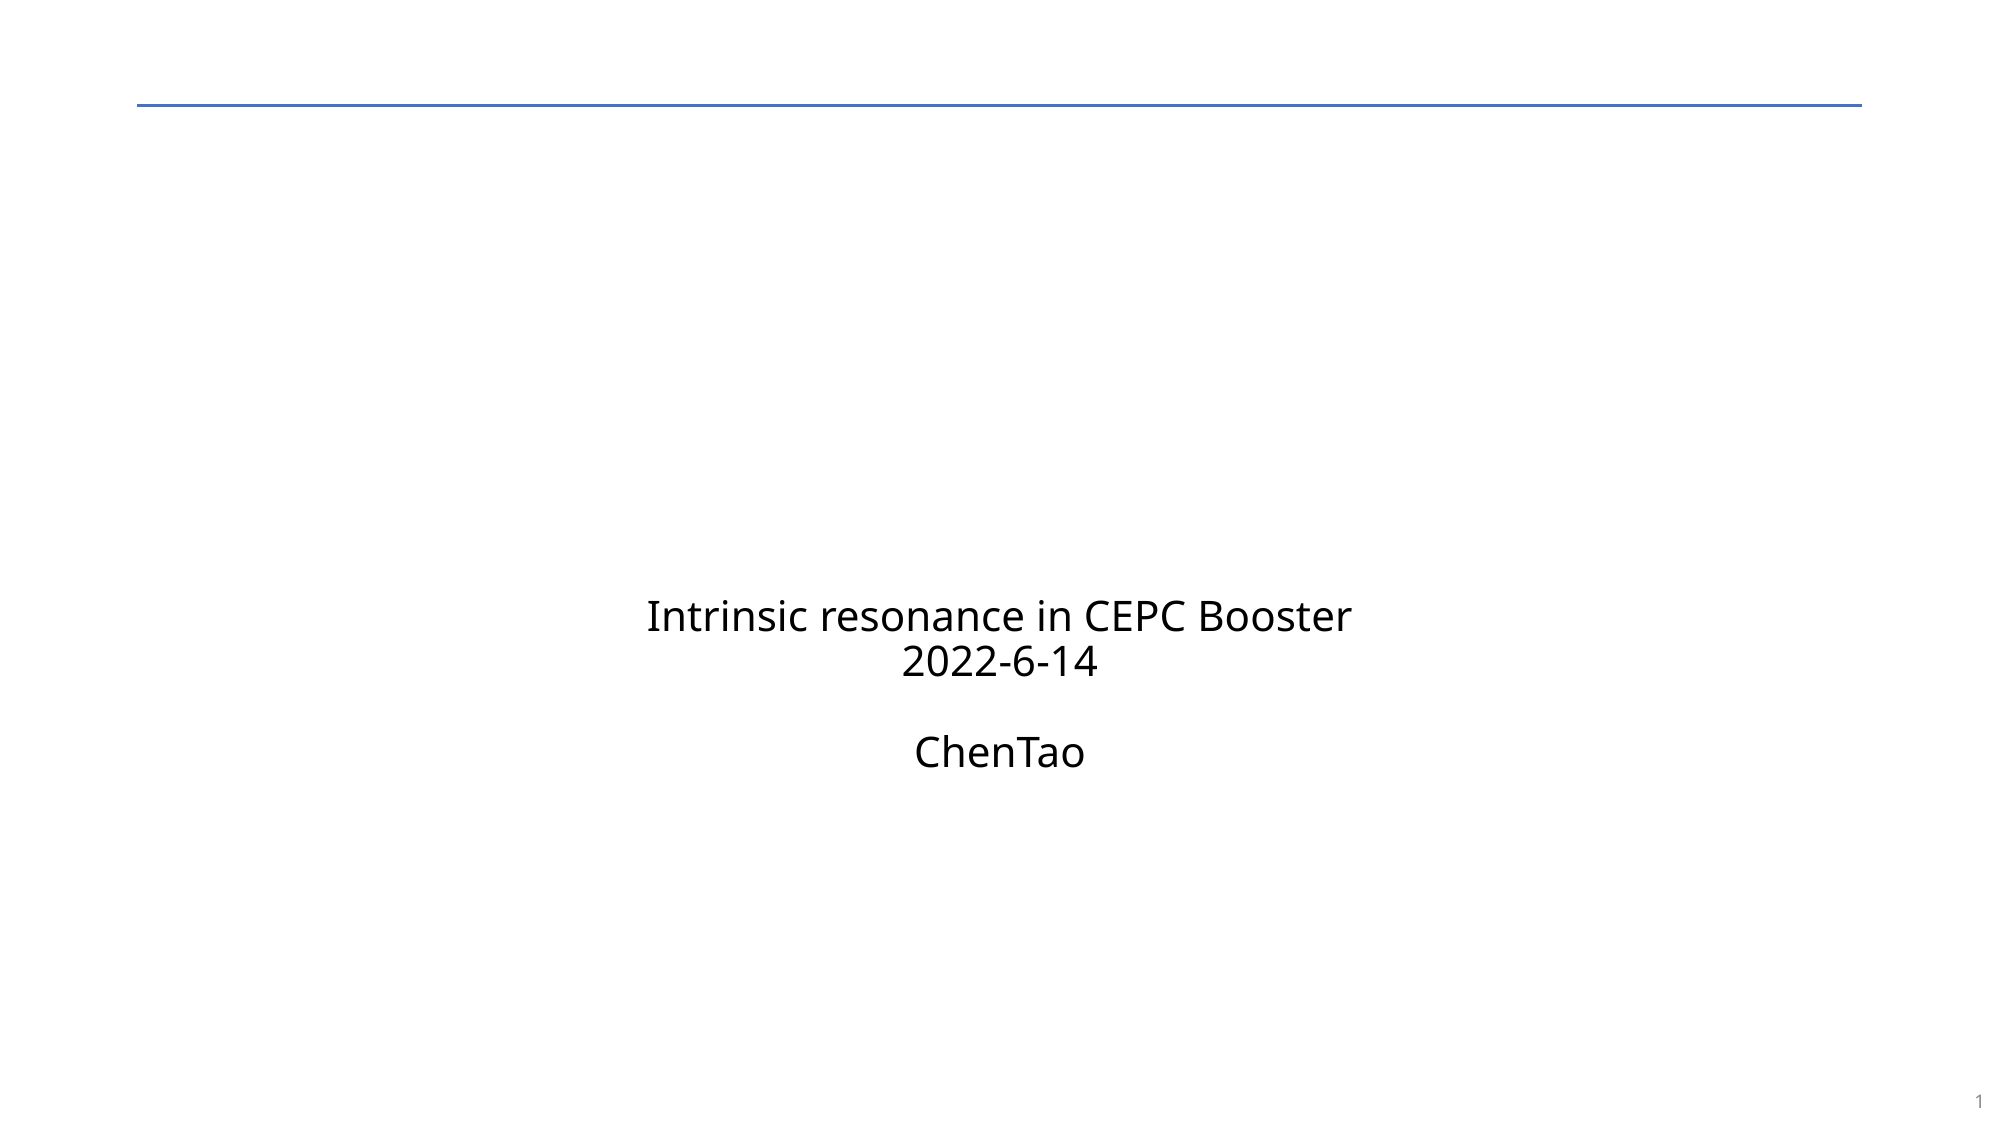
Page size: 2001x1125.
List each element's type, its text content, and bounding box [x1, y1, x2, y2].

slide_number 1 [1550, 1083, 2000, 1122]
title Intrinsic resonance in CEPC Booster 2022-6-14 ChenTao [291, 446, 1709, 785]
